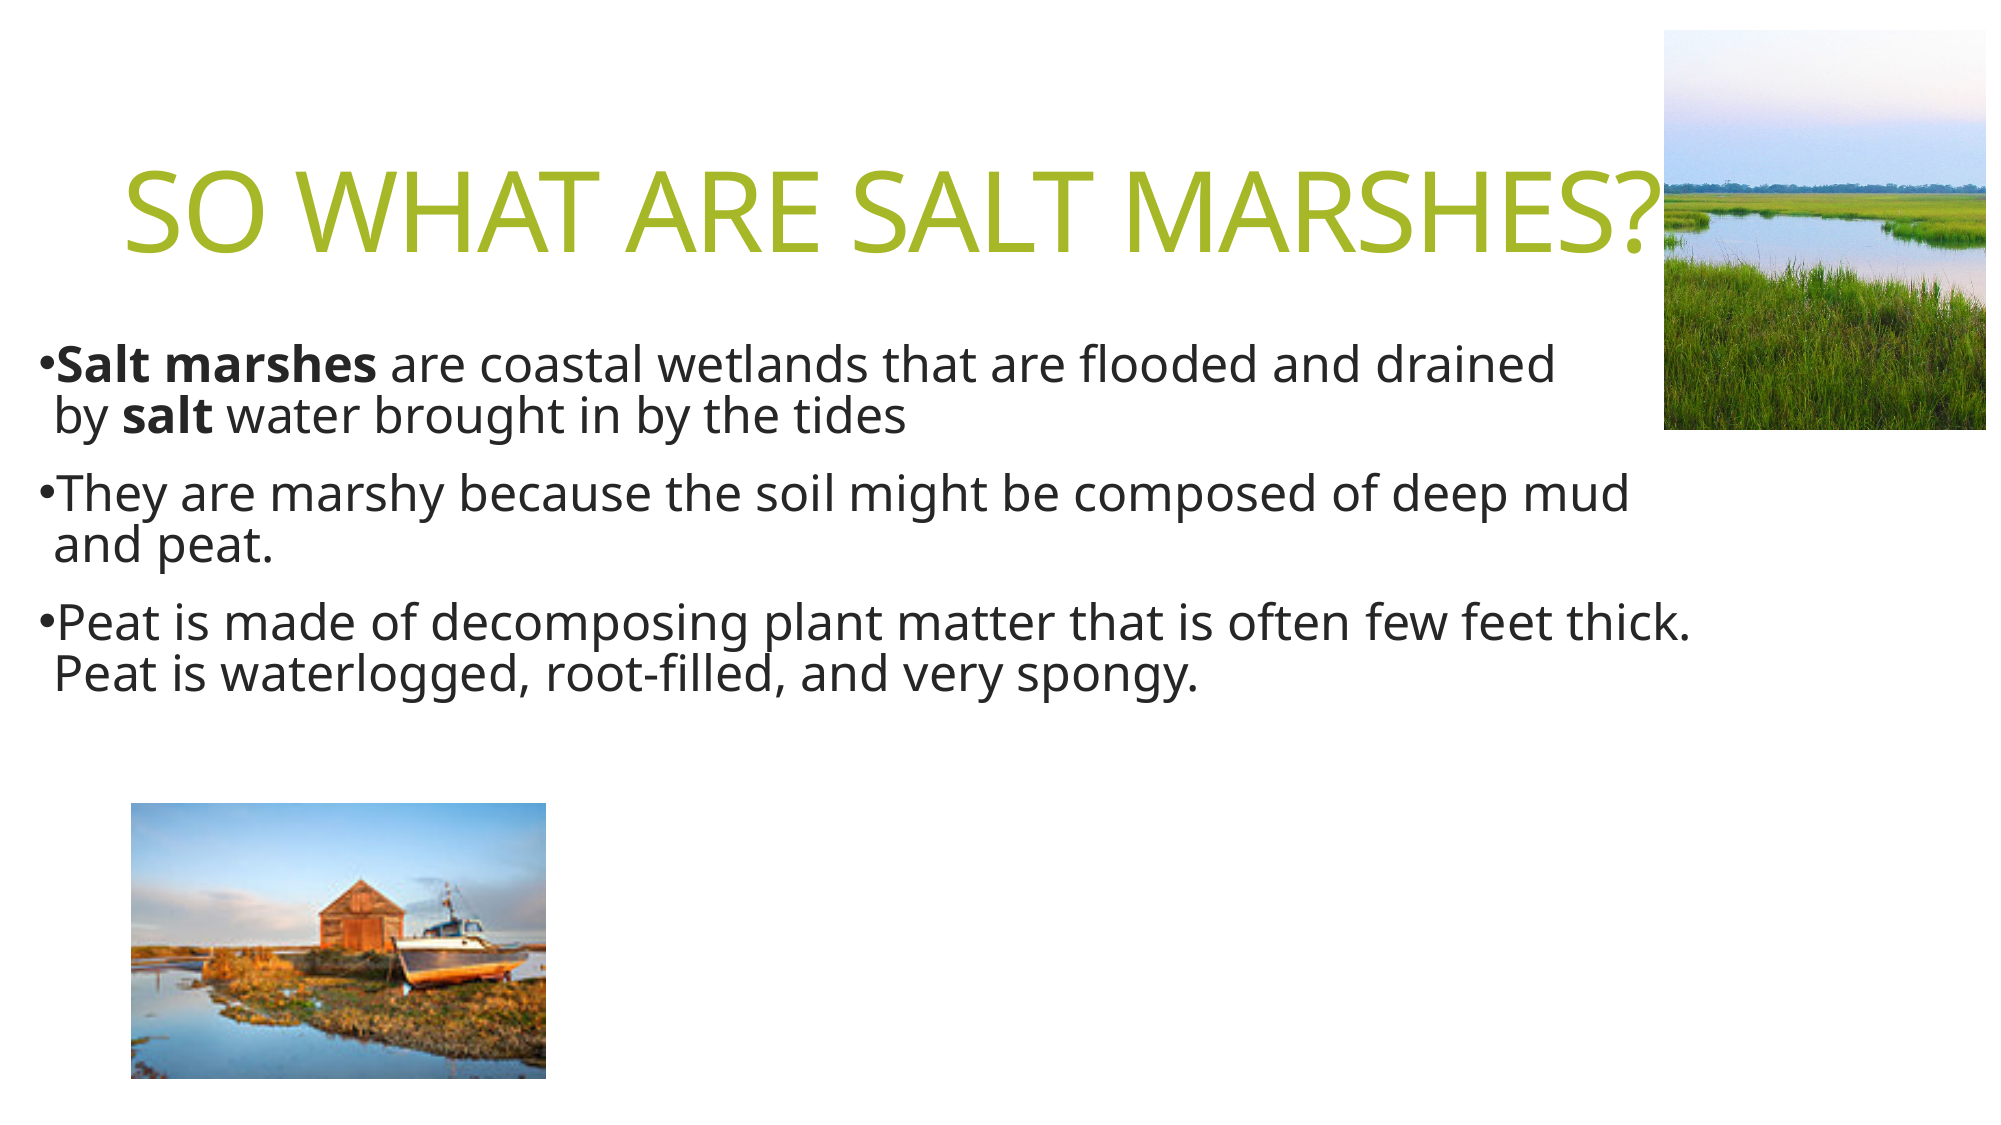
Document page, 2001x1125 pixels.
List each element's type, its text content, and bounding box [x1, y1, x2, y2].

picture [130, 803, 546, 1080]
picture [1664, 30, 1986, 431]
title SO WHAT ARE SALT MARSHES? [107, 81, 1664, 333]
list Salt marshes are coastal wetlands that are flooded and drained by salt water brought in by the tides They are marshy because the soil might be composed of deep mud and peat. Peat is made of decomposing plant matter that is often few feet thick. Peat is waterlogged, root-filled, and very spongy. [23, 333, 1749, 1048]
